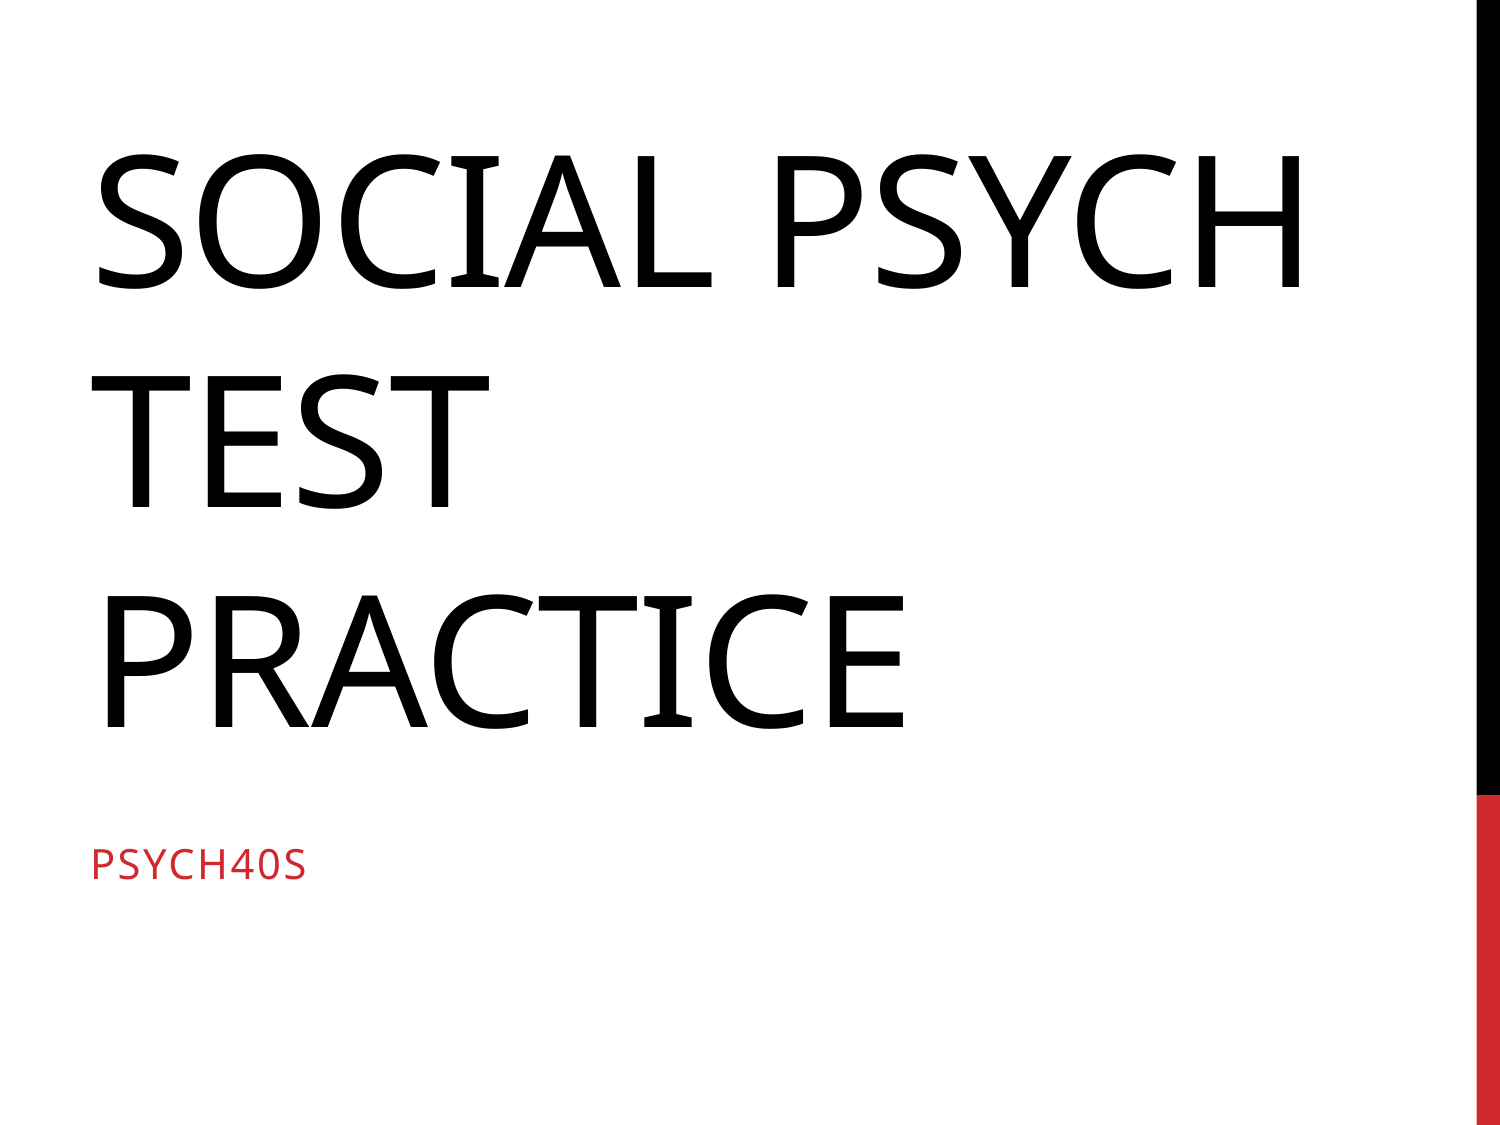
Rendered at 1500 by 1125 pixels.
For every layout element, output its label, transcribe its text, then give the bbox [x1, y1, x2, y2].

subtitle psych40s [75, 830, 1200, 980]
title Social psych test practice [75, 37, 1350, 830]
